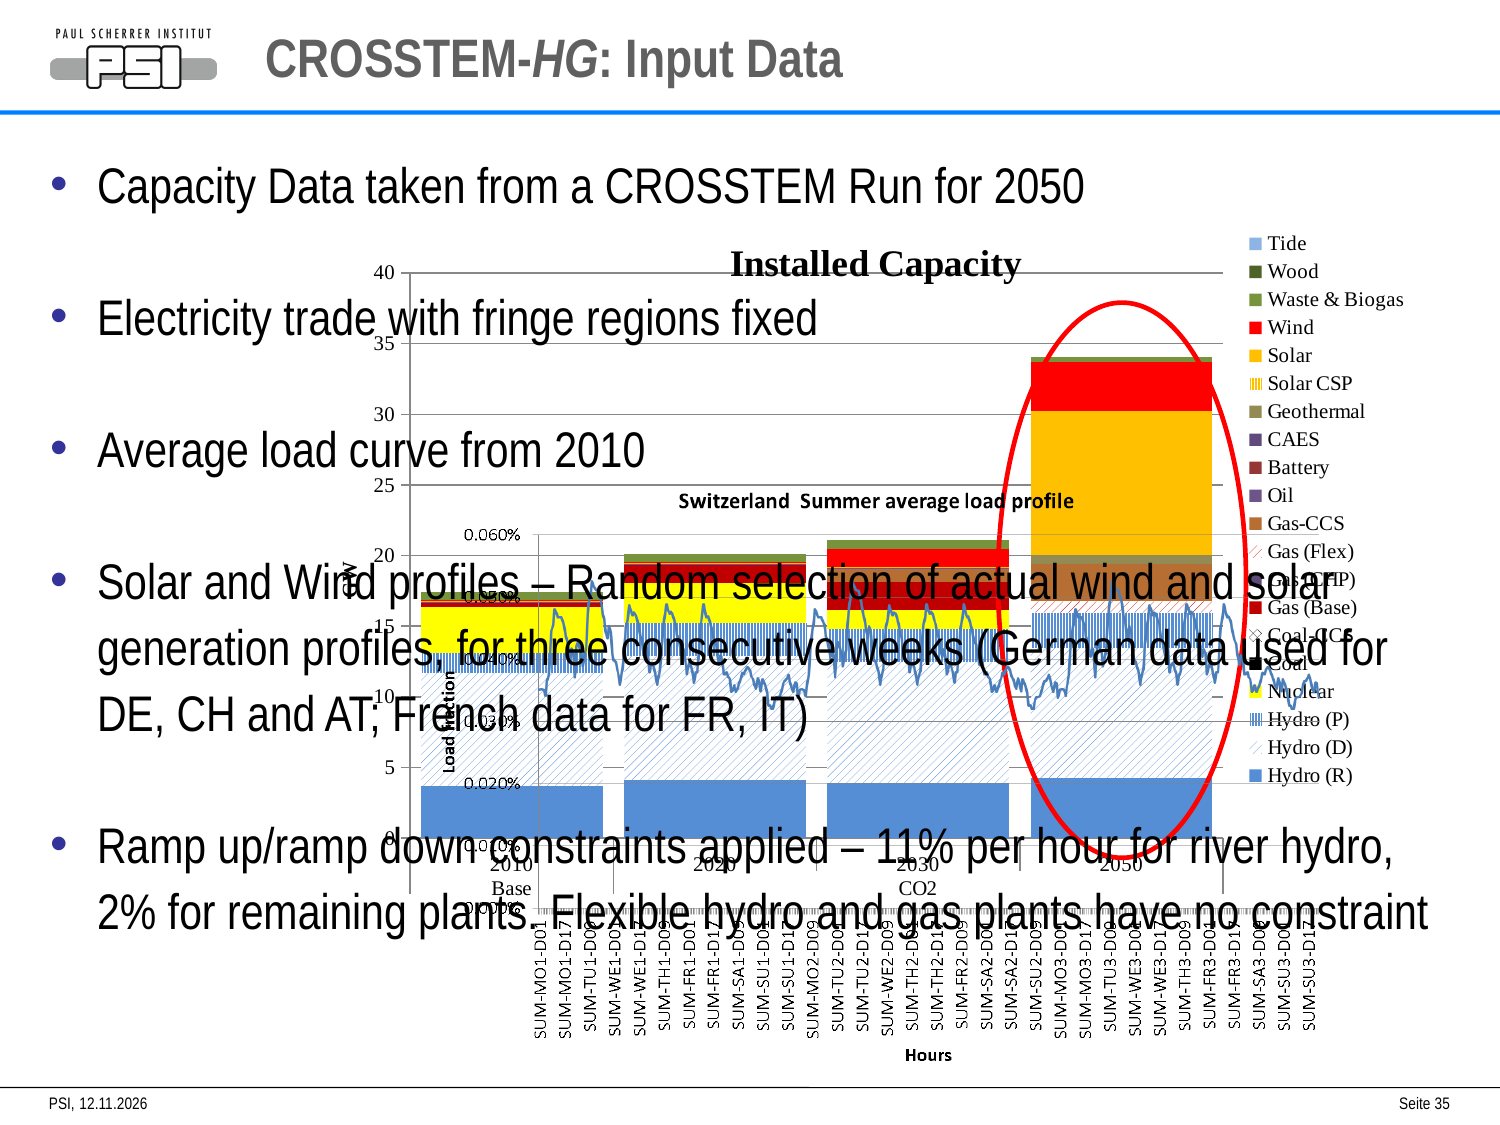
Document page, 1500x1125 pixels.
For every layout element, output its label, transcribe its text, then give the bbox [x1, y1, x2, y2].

picture [418, 476, 1334, 1083]
picture [50, 28, 217, 89]
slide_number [79, 1092, 230, 1125]
chart [331, 209, 1422, 928]
title CROSSTEM-HG: Input Data [265, 23, 1451, 115]
slide_number Seite 35 [1312, 1092, 1450, 1125]
footer PSI, [12, 1092, 75, 1125]
list Capacity Data taken from a CROSSTEM Run for 2050 Electricity trade with fringe regions fixed Average load curve from 2010 Solar and Wind profiles – Random selection of actual wind and solar generation profiles, for three consecutive weeks (German data used for DE, CH and AT; French data for FR, IT) Ramp up/ramp down constraints applied – 11% per hour for river hydro, 2% for remaining plants. Flexible hydro and gas plants have no constraint [49, 147, 1451, 1076]
